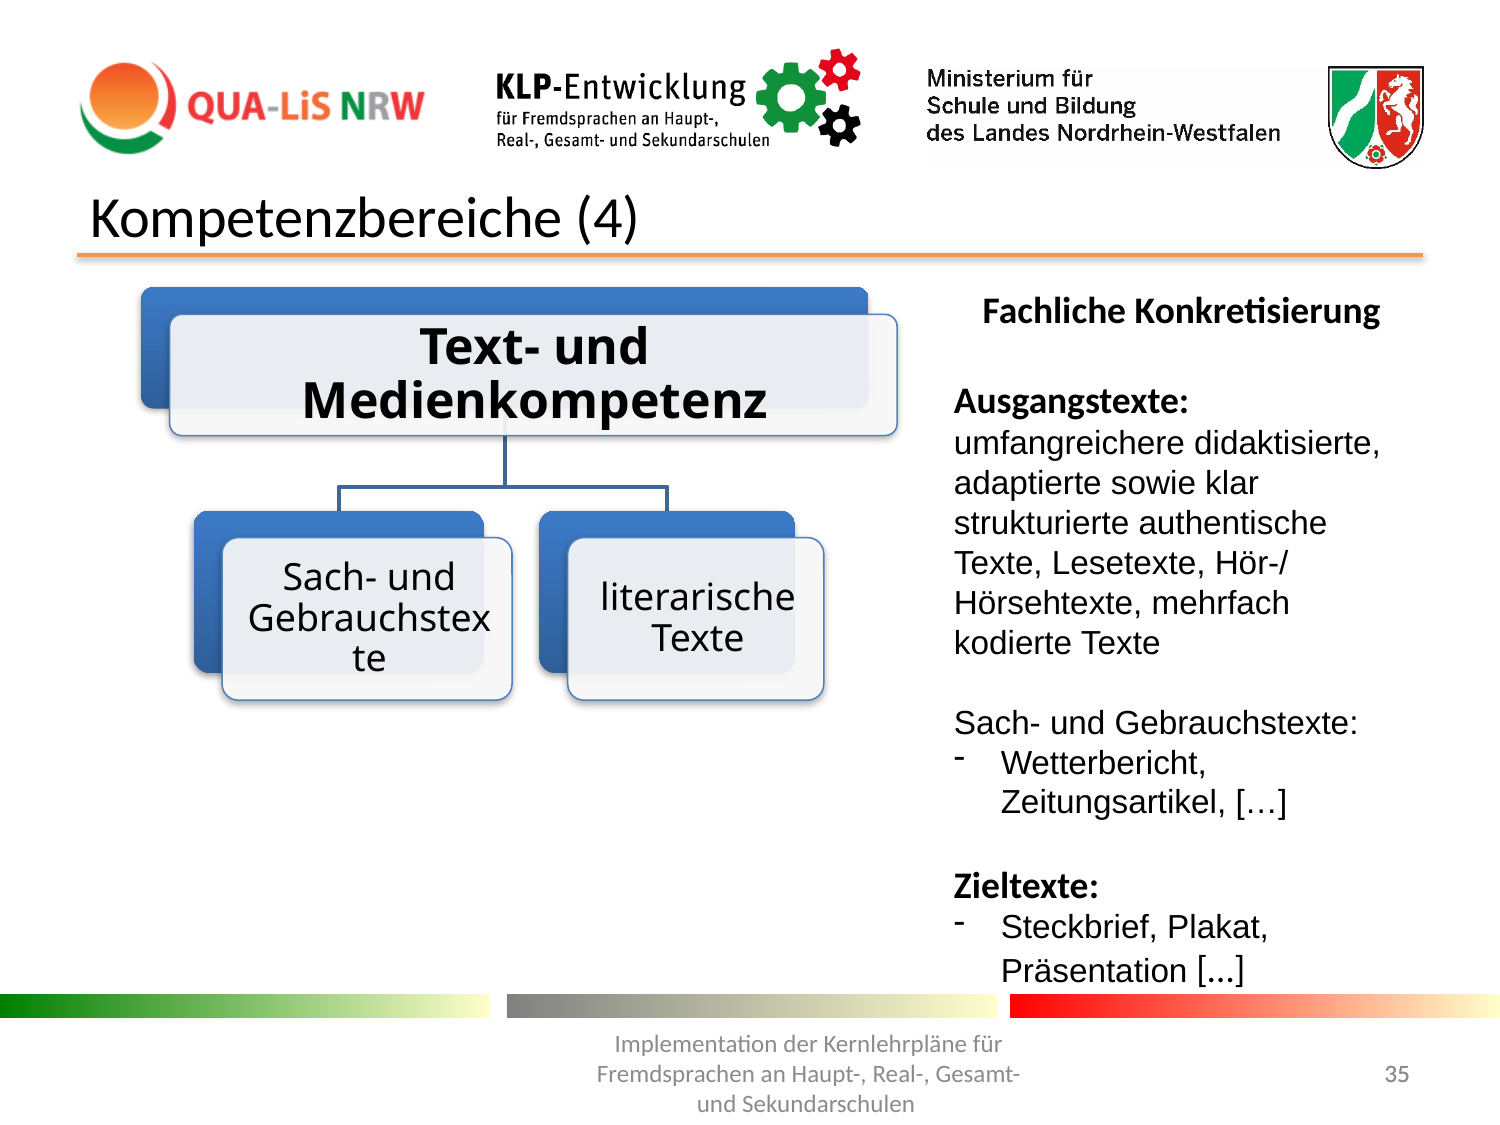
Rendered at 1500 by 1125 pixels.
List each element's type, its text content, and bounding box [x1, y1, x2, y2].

text_box 35 [1328, 1042, 1425, 1103]
title Kompetenzbereiche (4) [75, 184, 1425, 244]
footer Implementation der Kernlehrpläne für Fremdsprachen an Haupt-, Real-, Gesamt- und Sekundarschulen [572, 1042, 1046, 1103]
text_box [88, 314, 916, 701]
picture [478, 30, 880, 168]
text_box Fachliche Konkretisierung Ausgangstexte: umfangreichere didaktisierte, adaptierte sowie klar strukturierte authentische Texte, Lesetexte, Hör-/ Hörsehtexte, mehrfach kodierte Texte Sach- und Gebrauchstexte: Wetterbericht, Zeitungsartikel, […] Zieltexte: Steckbrief, Plakat, Präsentation […] [938, 278, 1425, 975]
picture [927, 66, 1424, 169]
picture [77, 55, 431, 158]
